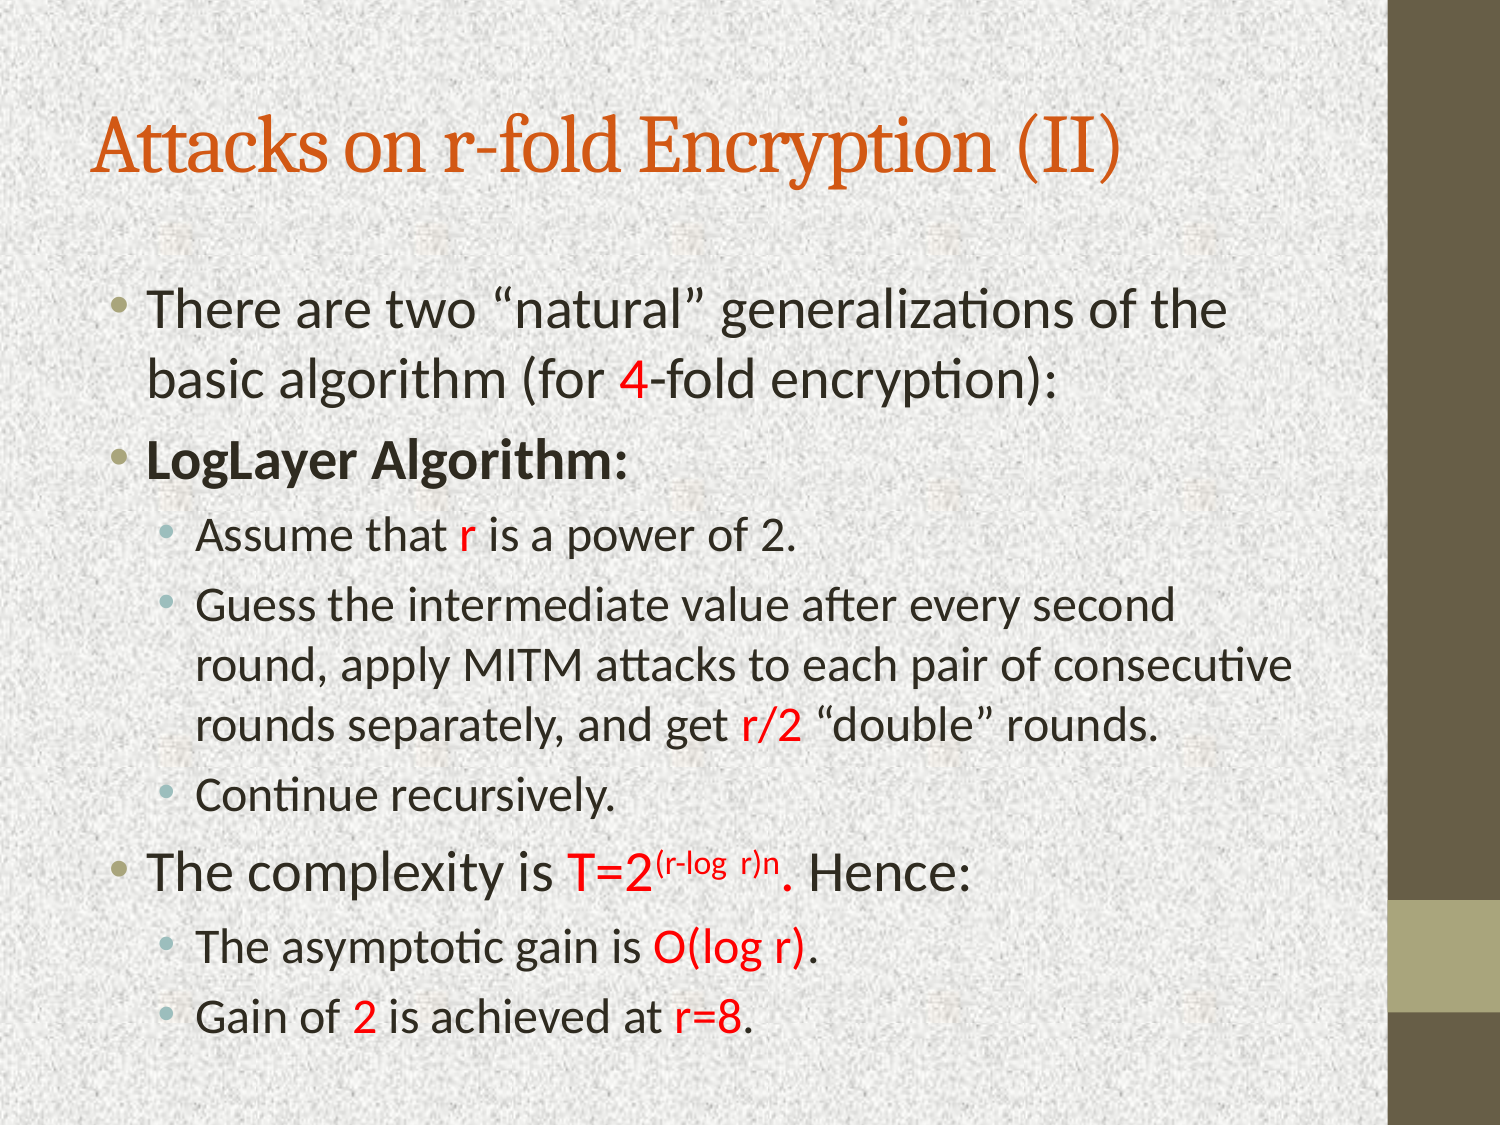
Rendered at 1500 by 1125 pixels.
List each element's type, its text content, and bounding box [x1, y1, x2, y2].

picture [0, 0, 1387, 1125]
title Attacks on r-fold Encryption (II) [75, 45, 1325, 233]
list There are two “natural” generalizations of the basic algorithm (for 4-fold encryption): LogLayer Algorithm: Assume that r is a power of 2. Guess the intermediate value after every second round, apply MITM attacks to each pair of consecutive rounds separately, and get r/2 “double” rounds. Continue recursively. The complexity is T=2(r-log r)n. Hence: The asymptotic gain is O(log r). Gain of 2 is achieved at r=8. [74, 262, 1326, 1051]
